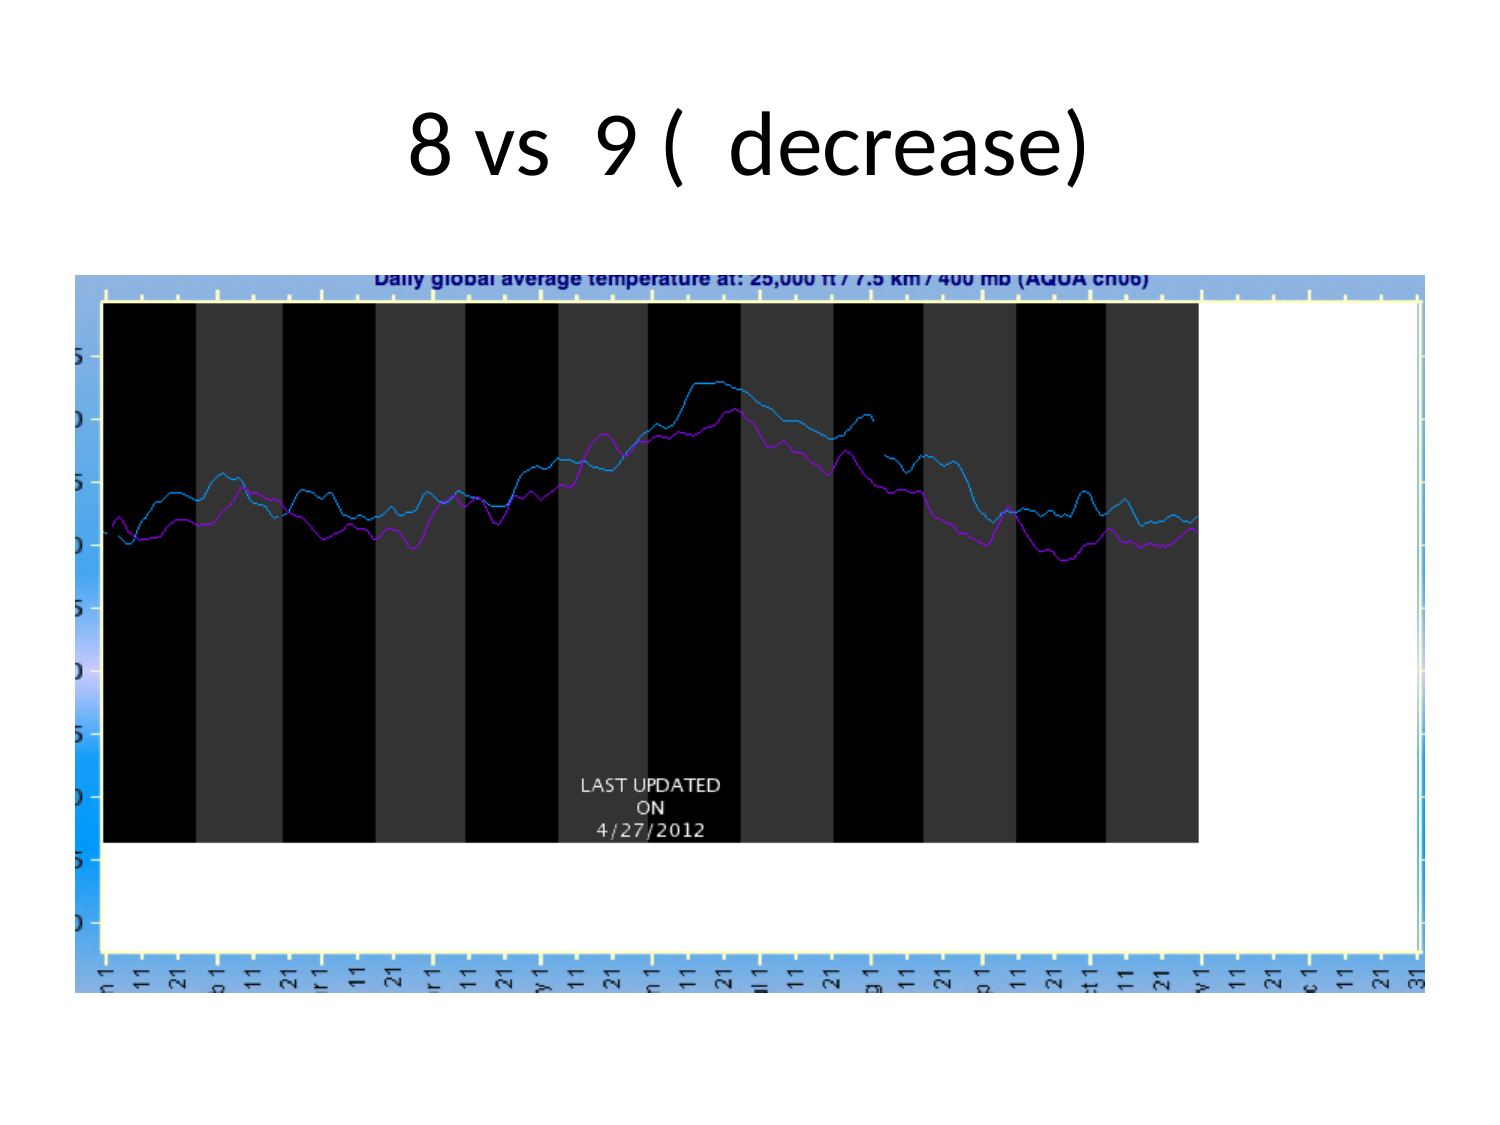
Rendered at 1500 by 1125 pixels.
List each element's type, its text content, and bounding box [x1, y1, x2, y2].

title 8 vs 9 ( decrease) [75, 45, 1425, 233]
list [74, 262, 1426, 1006]
